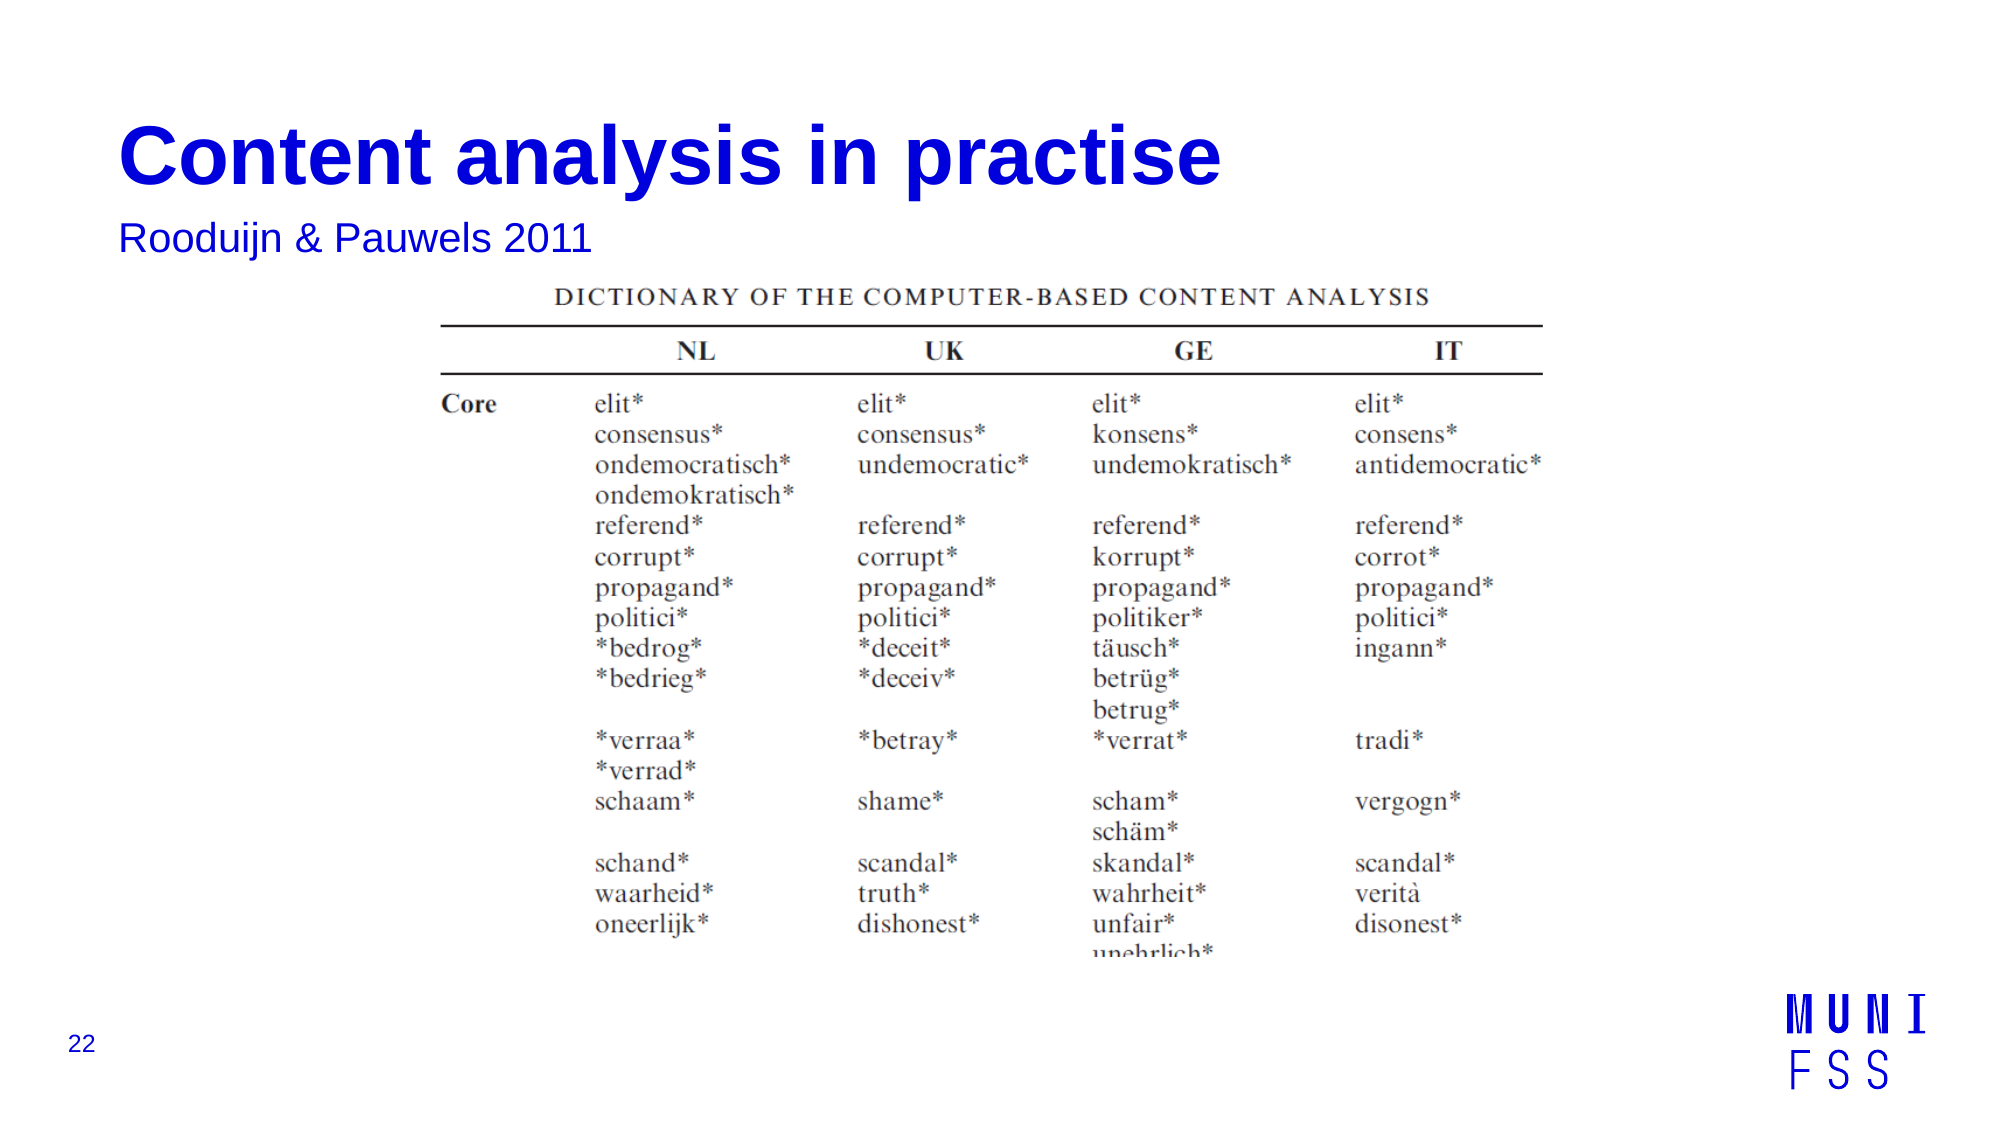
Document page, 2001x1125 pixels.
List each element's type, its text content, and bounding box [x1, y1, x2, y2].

title Content analysis in practise [118, 118, 1883, 193]
list Rooduijn & Pauwels 2011 [118, 212, 1882, 258]
slide_number 22 [67, 1021, 110, 1063]
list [408, 277, 1592, 958]
